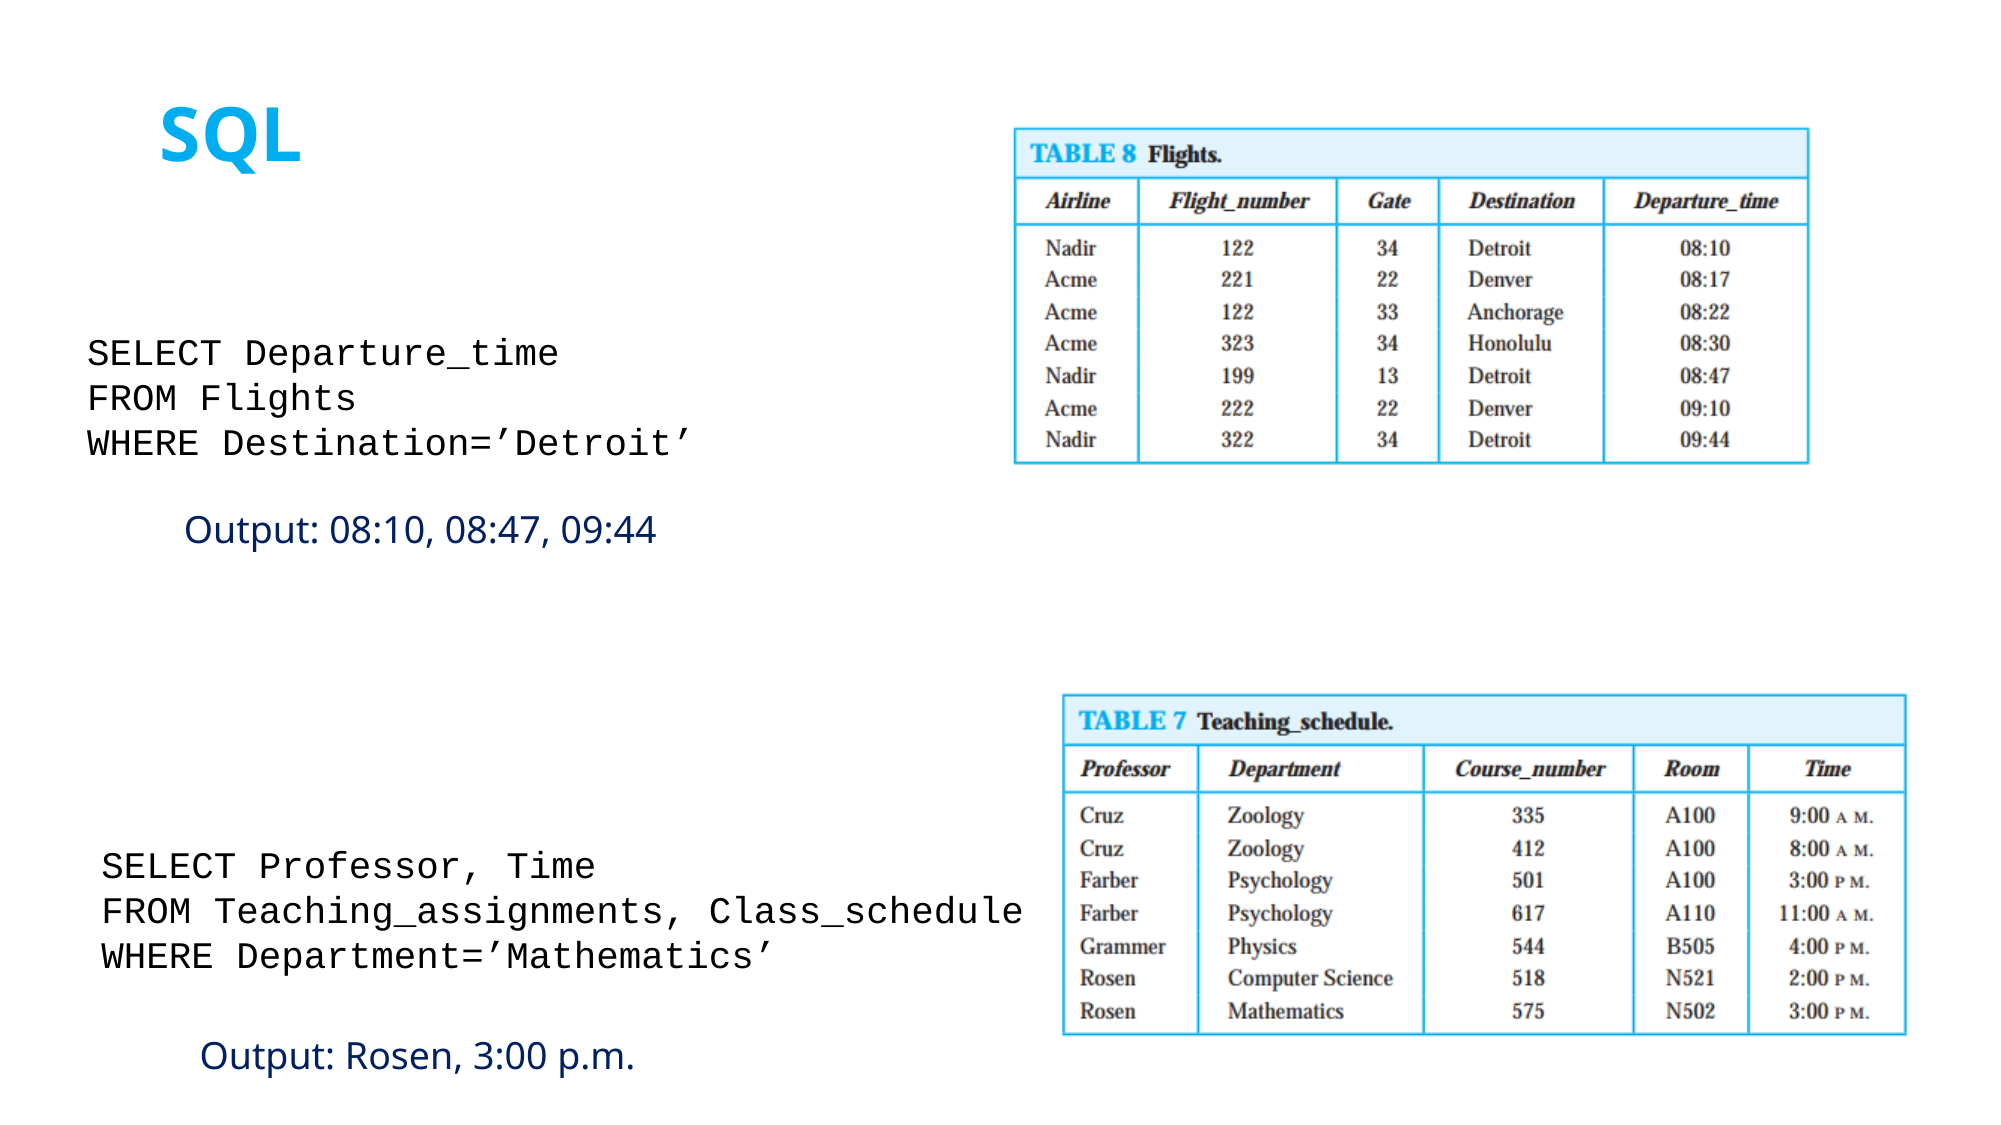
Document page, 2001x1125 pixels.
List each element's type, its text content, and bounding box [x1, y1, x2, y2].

picture [1046, 684, 1914, 1046]
text_box SQL [144, 79, 1146, 185]
picture [999, 108, 1822, 486]
text_box Output: Rosen, 3:00 p.m. [184, 1024, 1186, 1085]
text_box Output: 08:10, 08:47, 09:44 [169, 498, 1170, 558]
text_box SELECT Professor, Time FROM Teaching_assignments, Class_schedule WHERE Department=’Mathematics’ [86, 833, 1046, 984]
text_box SELECT Departure_time FROM Flights WHERE Destination=’Detroit’ [72, 320, 999, 470]
